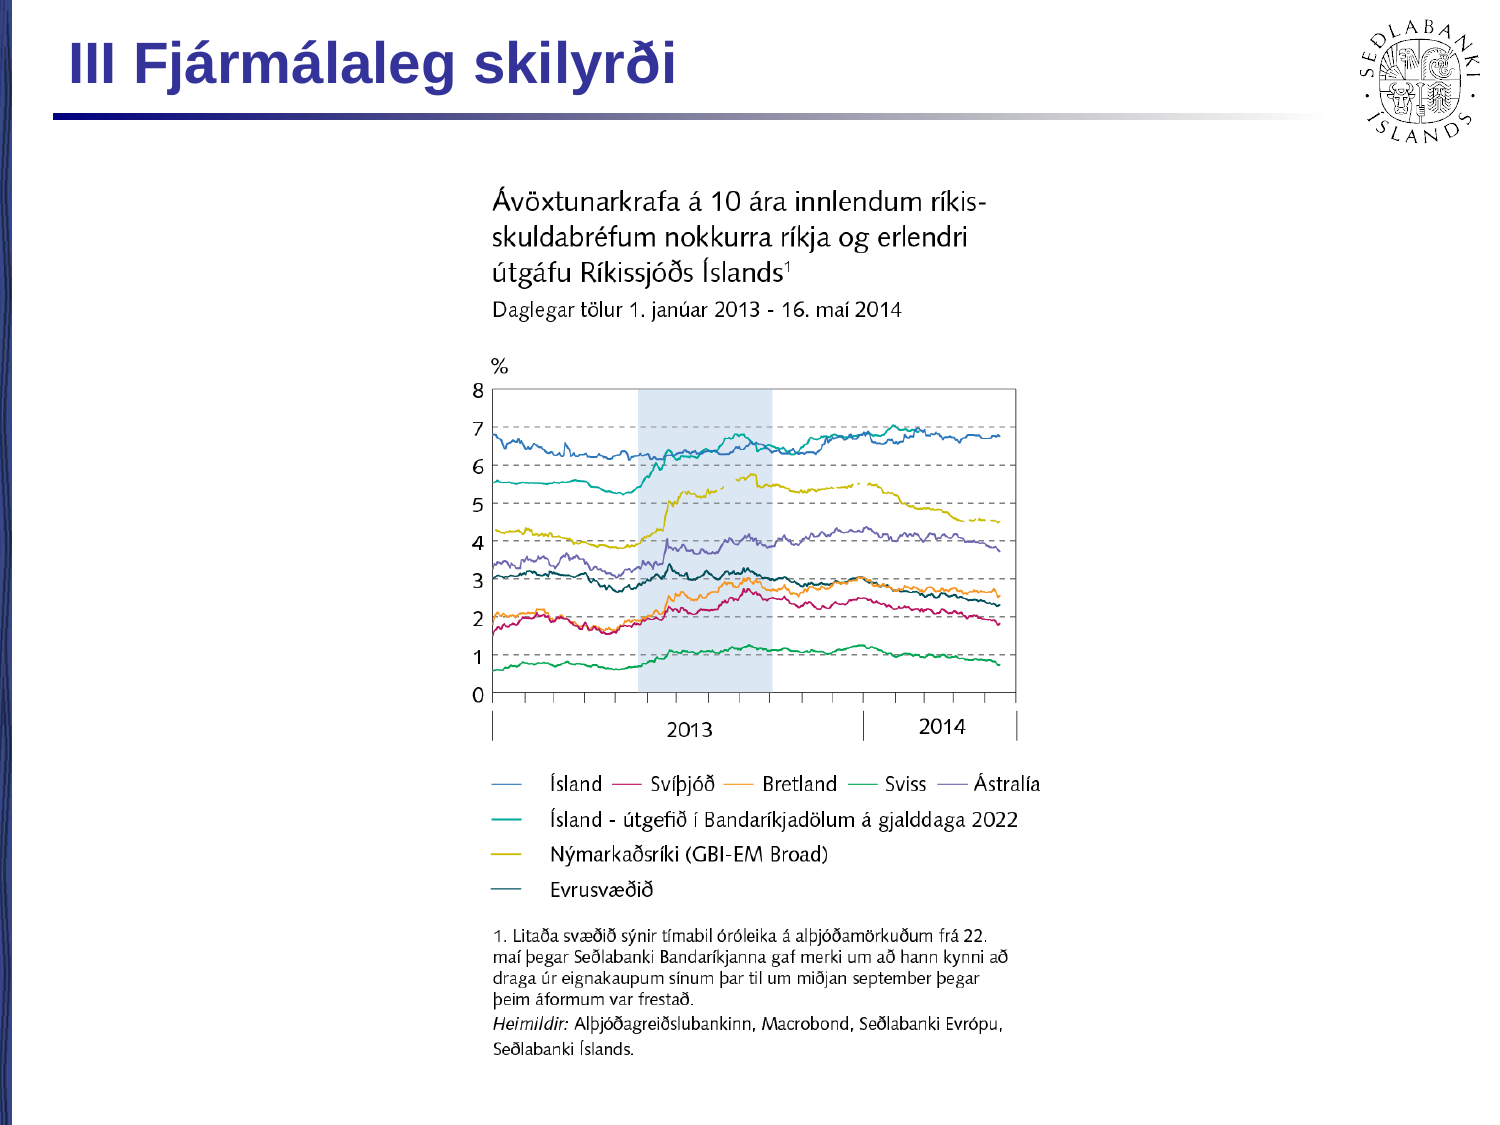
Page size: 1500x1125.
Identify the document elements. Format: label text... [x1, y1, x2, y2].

title III Fjármálaleg skilyrði [52, 10, 1330, 111]
picture [0, 0, 12, 1125]
picture [1357, 18, 1482, 149]
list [471, 148, 1040, 1059]
